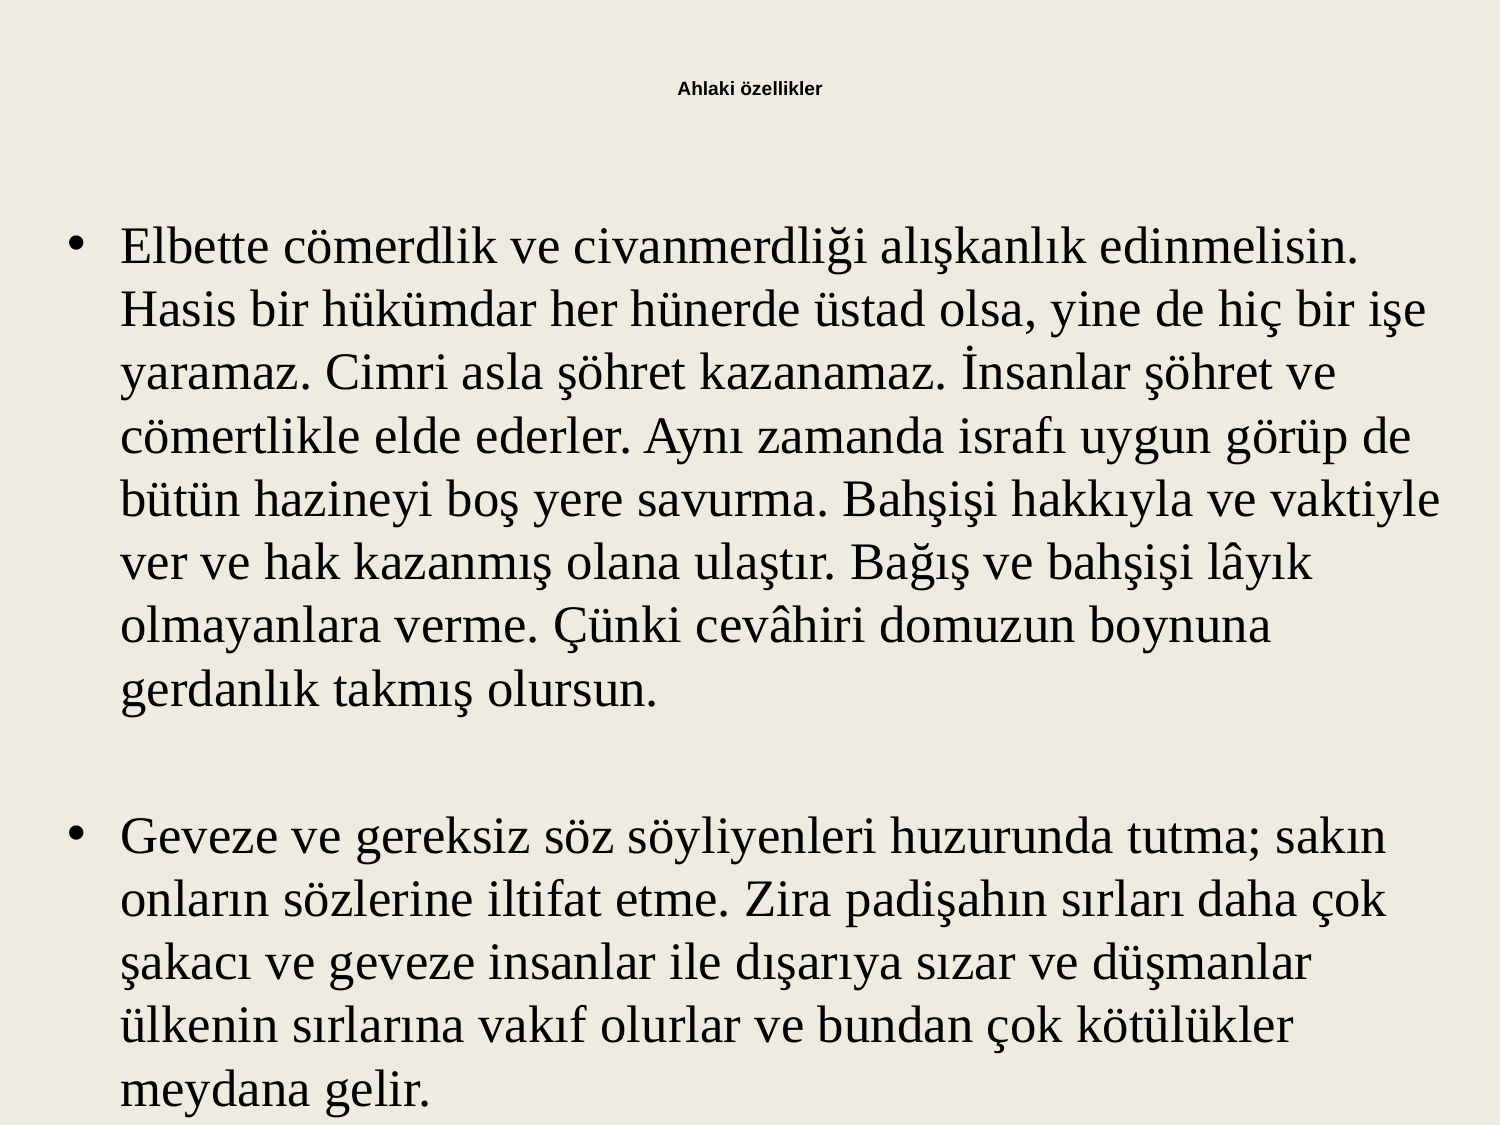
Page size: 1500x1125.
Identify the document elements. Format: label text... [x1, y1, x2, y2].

title Ahlaki özellikler [75, 45, 1425, 129]
list Elbette cömerdlik ve civanmerdliği alışkanlık edinmelisin. Hasis bir hükümdar her hünerde üstad olsa, yine de hiç bir işe yaramaz. Cimri asla şöhret kazanamaz. İnsanlar şöhret ve cömertlikle elde ederler. Aynı zamanda israfı uygun görüp de bütün hazineyi boş yere savurma. Bahşişi hakkıyla ve vaktiyle ver ve hak kazanmış olana ulaştır. Bağış ve bahşişi lâyık olmayanlara verme. Çünki cevâhiri domuzun boynuna gerdanlık takmış olursun. Geveze ve gereksiz söz söyliyenleri huzurunda tutma; sakın onların sözlerine iltifat etme. Zira padişahın sırları daha çok şakacı ve geveze insanlar ile dışarıya sızar ve düşmanlar ülkenin sırlarına vakıf olurlar ve bundan çok kötülükler meydana gelir. [52, 129, 1459, 1125]
